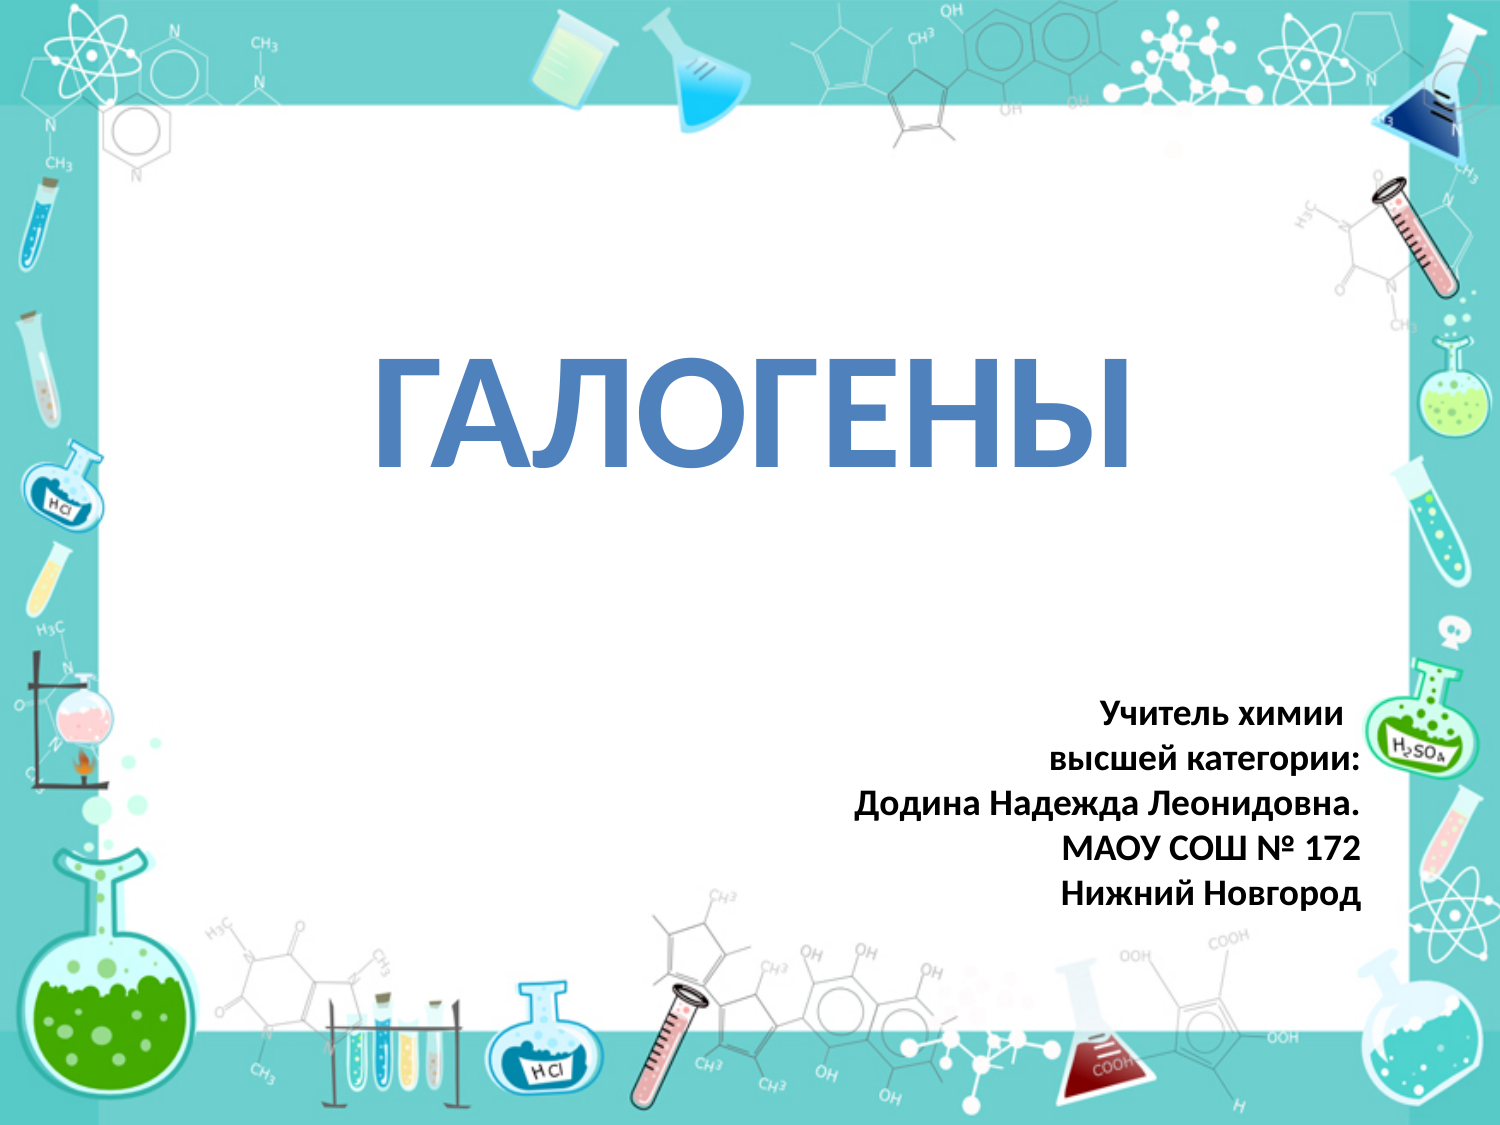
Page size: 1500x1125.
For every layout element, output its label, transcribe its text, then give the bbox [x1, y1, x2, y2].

text_box Галогены [159, 292, 1353, 508]
picture [0, 0, 1500, 1125]
text_box Учитель химии высшей категории: Додина Надежда Леонидовна. МАОУ СОШ № 172 Нижний Новгород [785, 680, 1376, 921]
